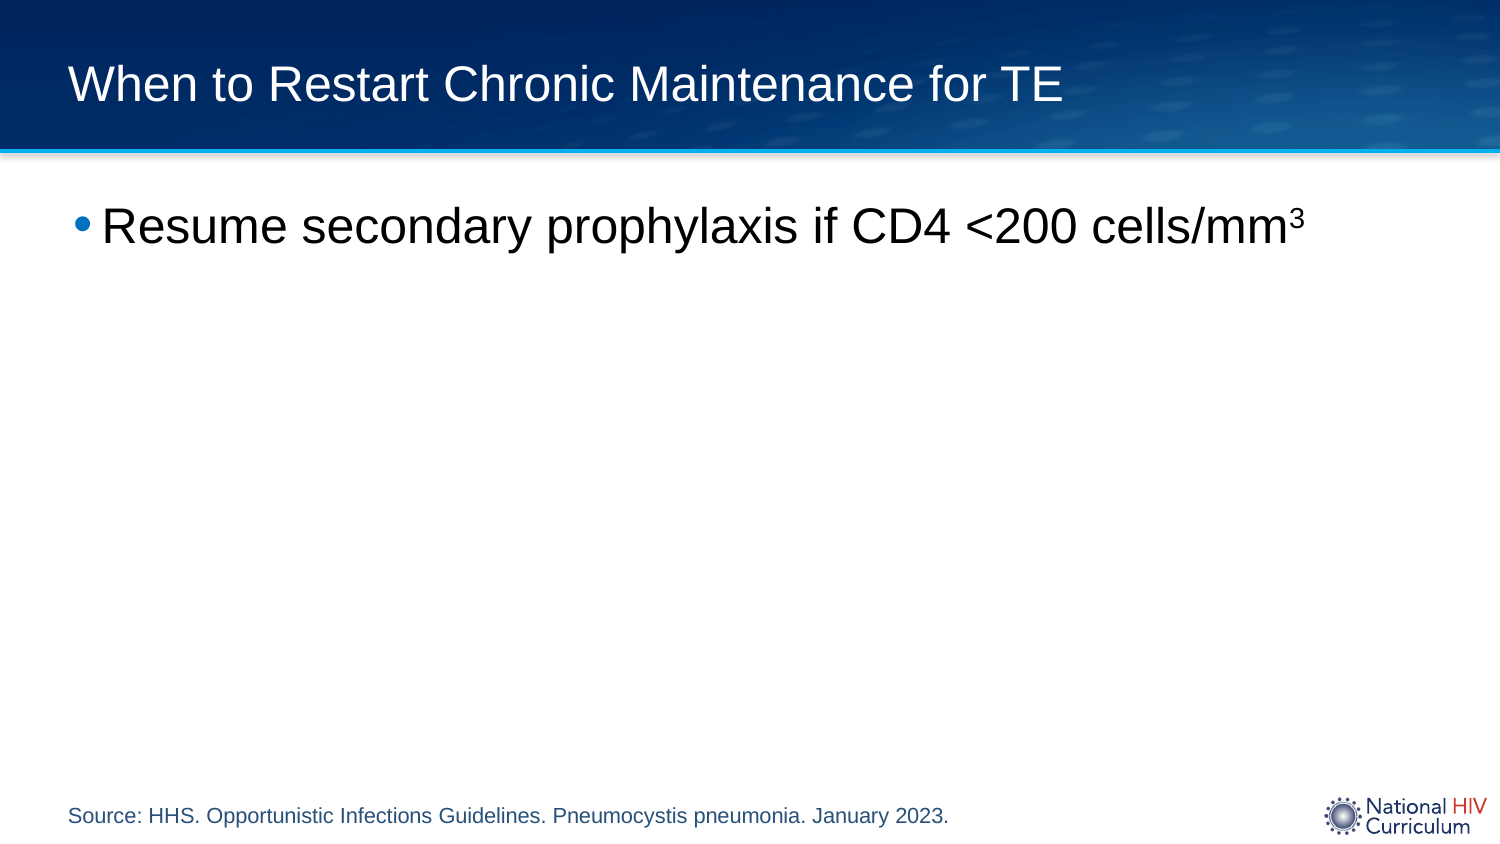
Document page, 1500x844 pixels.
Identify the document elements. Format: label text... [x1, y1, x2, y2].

title When to Restart Chronic Maintenance for TE [53, 14, 1447, 149]
list Source: HHS. Opportunistic Infections Guidelines. Pneumocystis pneumonia. January 2023. [53, 795, 1261, 835]
list Resume secondary prophylaxis if CD4 <200 cells/mm3 [53, 186, 1450, 777]
picture [1324, 797, 1362, 835]
picture [0, 0, 1500, 148]
